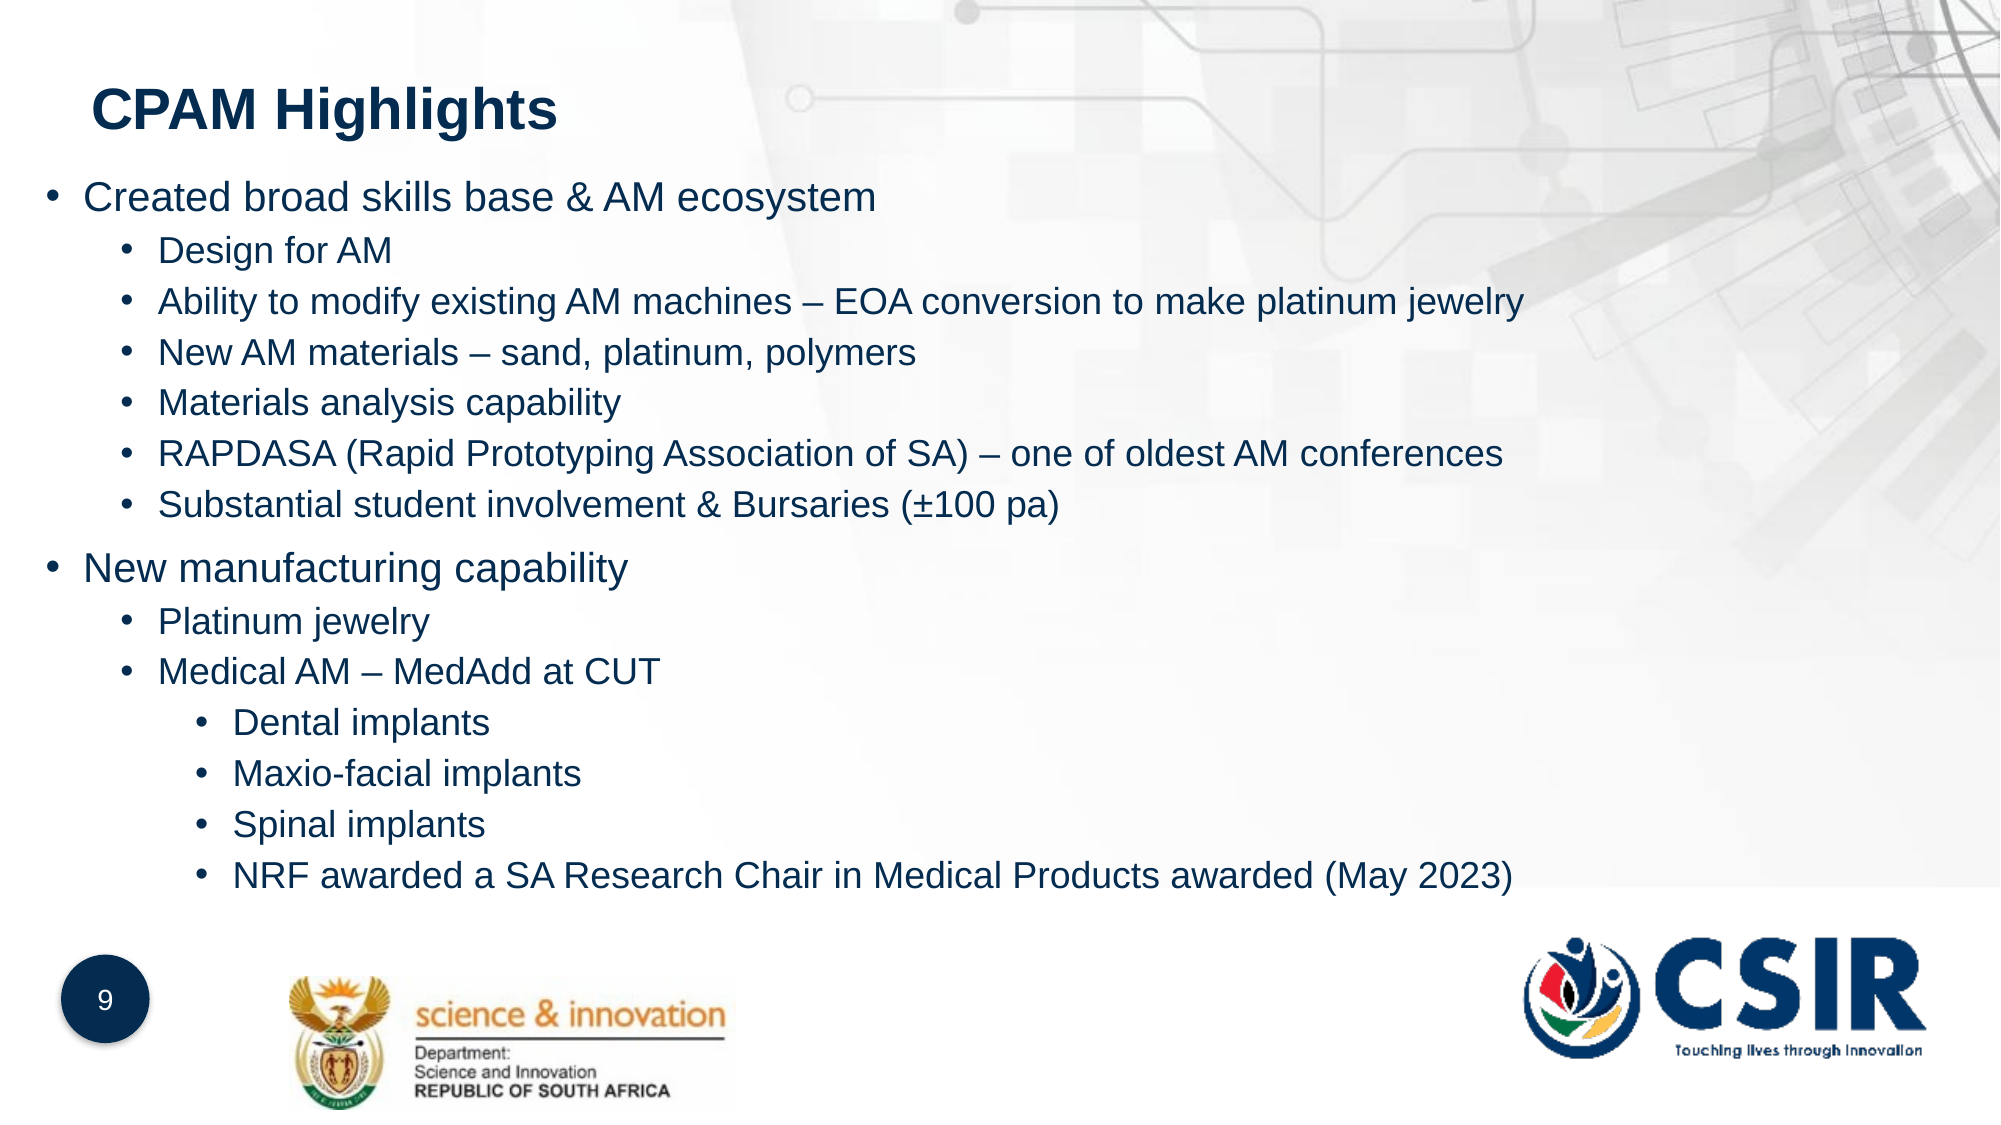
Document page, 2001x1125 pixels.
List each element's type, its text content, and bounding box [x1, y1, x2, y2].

text_box Created broad skills base & AM ecosystem Design for AM Ability to modify existing AM machines – EOA conversion to make platinum jewelry New AM materials – sand, platinum, polymers Materials analysis capability RAPDASA (Rapid Prototyping Association of SA) – one of oldest AM conferences Substantial student involvement & Bursaries (±100 pa) New manufacturing capability Platinum jewelry Medical AM – MedAdd at CUT Dental implants Maxio-facial implants Spinal implants NRF awarded a SA Research Chair in Medical Products awarded (May 2023) [30, 168, 1619, 1073]
title CPAM Highlights [76, 26, 1876, 186]
picture [0, 0, 2000, 1125]
